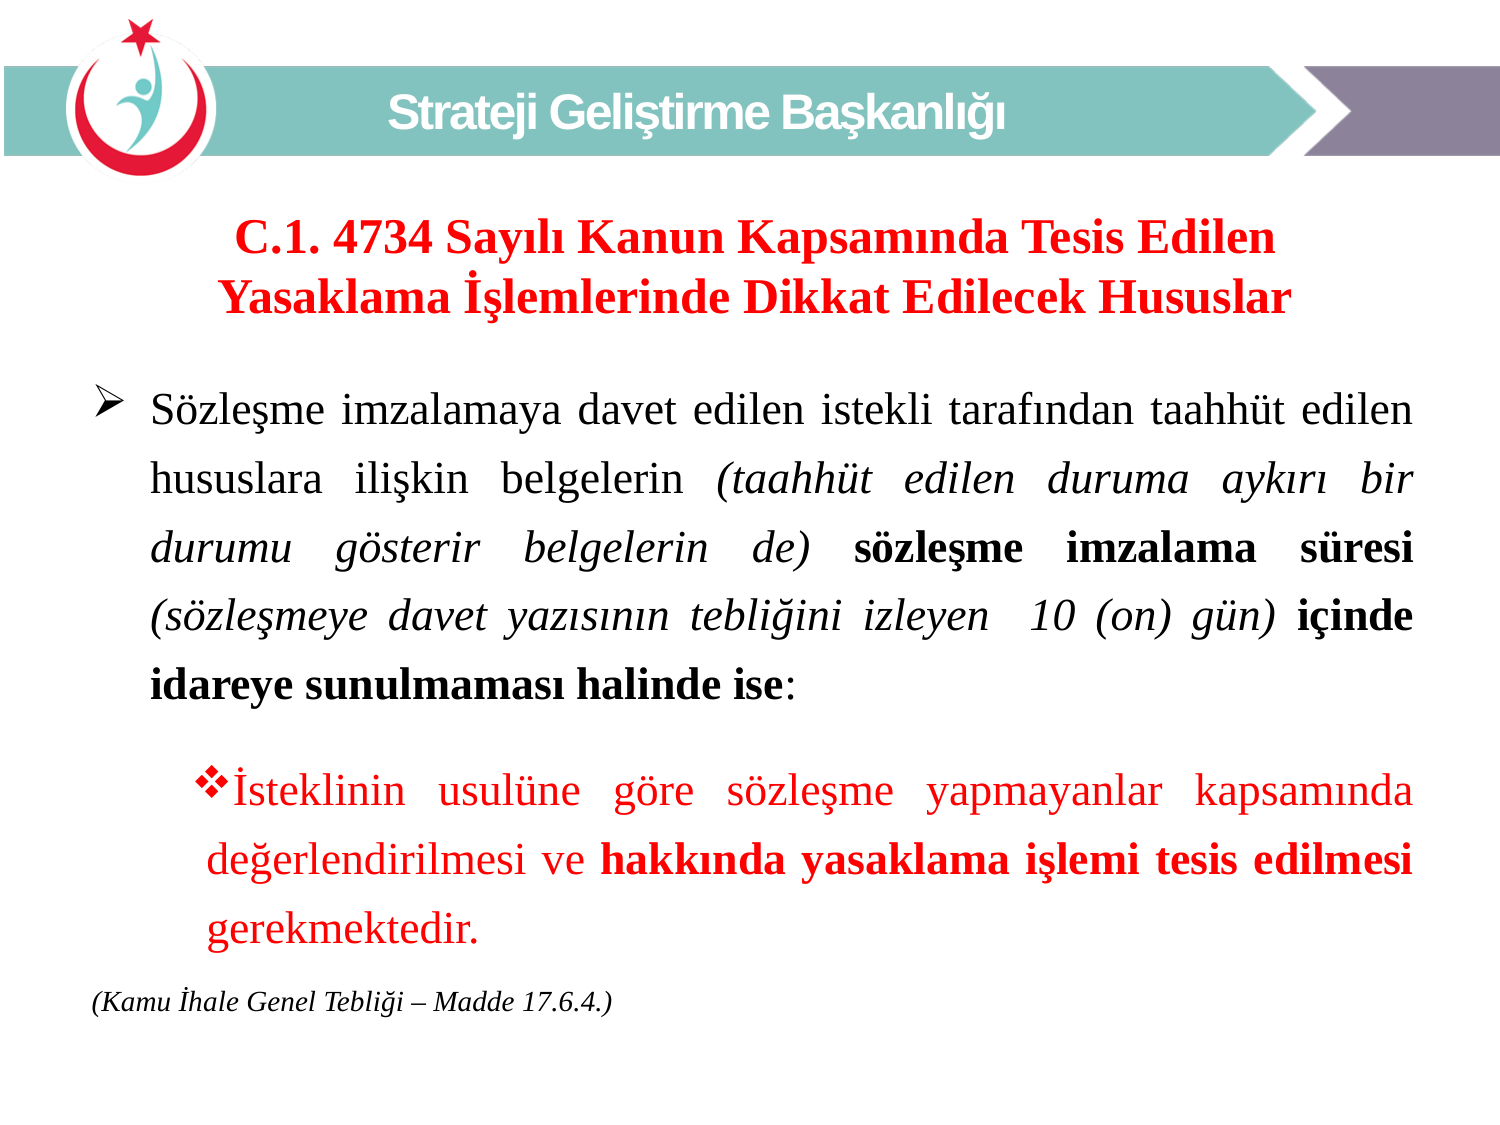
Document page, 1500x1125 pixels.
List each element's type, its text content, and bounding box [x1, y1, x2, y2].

picture [3, 18, 1500, 184]
text_box C.1. 4734 Sayılı Kanun Kapsamında Tesis Edilen Yasaklama İşlemlerinde Dikkat Edilecek Hususlar [182, 196, 1329, 331]
list Sözleşme imzalamaya davet edilen istekli tarafından taahhüt edilen hususlara ilişkin belgelerin (taahhüt edilen duruma aykırı bir durumu gösterir belgelerin de) sözleşme imzalama süresi (sözleşmeye davet yazısının tebliğini izleyen 10 (on) gün) içinde idareye sunulmaması halinde ise: İsteklinin usulüne göre sözleşme yapmayanlar kapsamında değerlendirilmesi ve hakkında yasaklama işlemi tesis edilmesi gerekmektedir. (Kamu İhale Genel Tebliği – Madde 17.6.4.) [76, 332, 1430, 1083]
